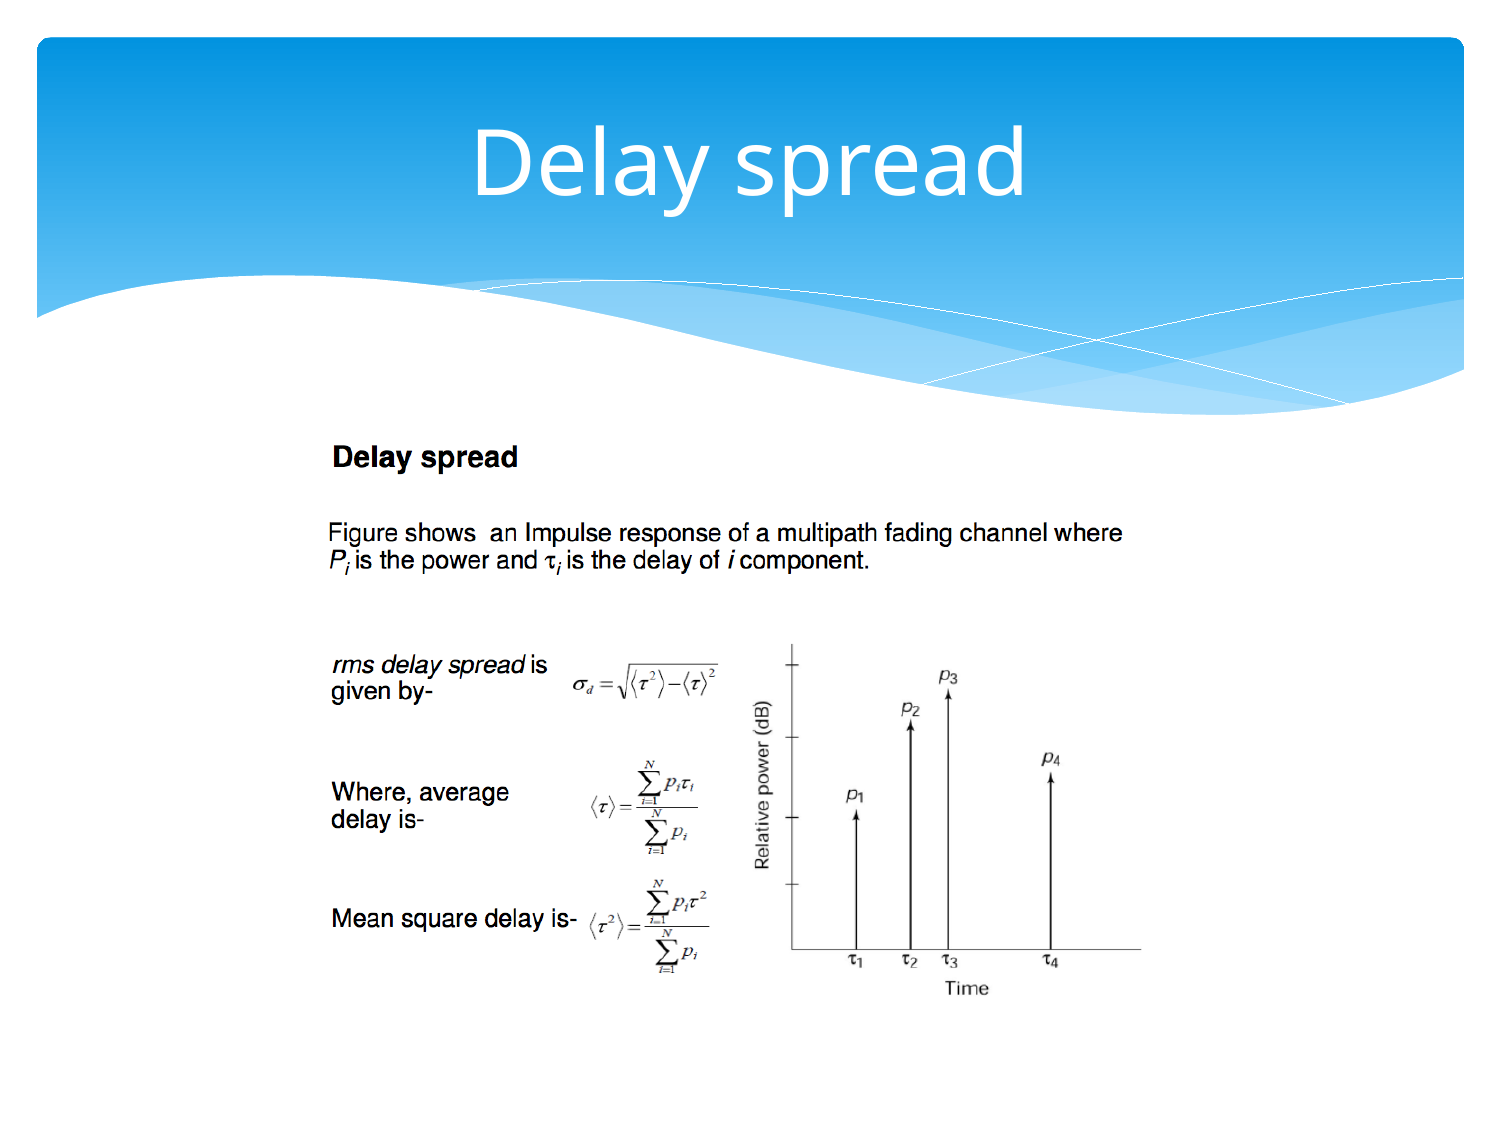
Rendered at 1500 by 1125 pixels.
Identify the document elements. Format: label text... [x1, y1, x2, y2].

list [142, 438, 1359, 1006]
title Delay spread [75, 55, 1425, 261]
